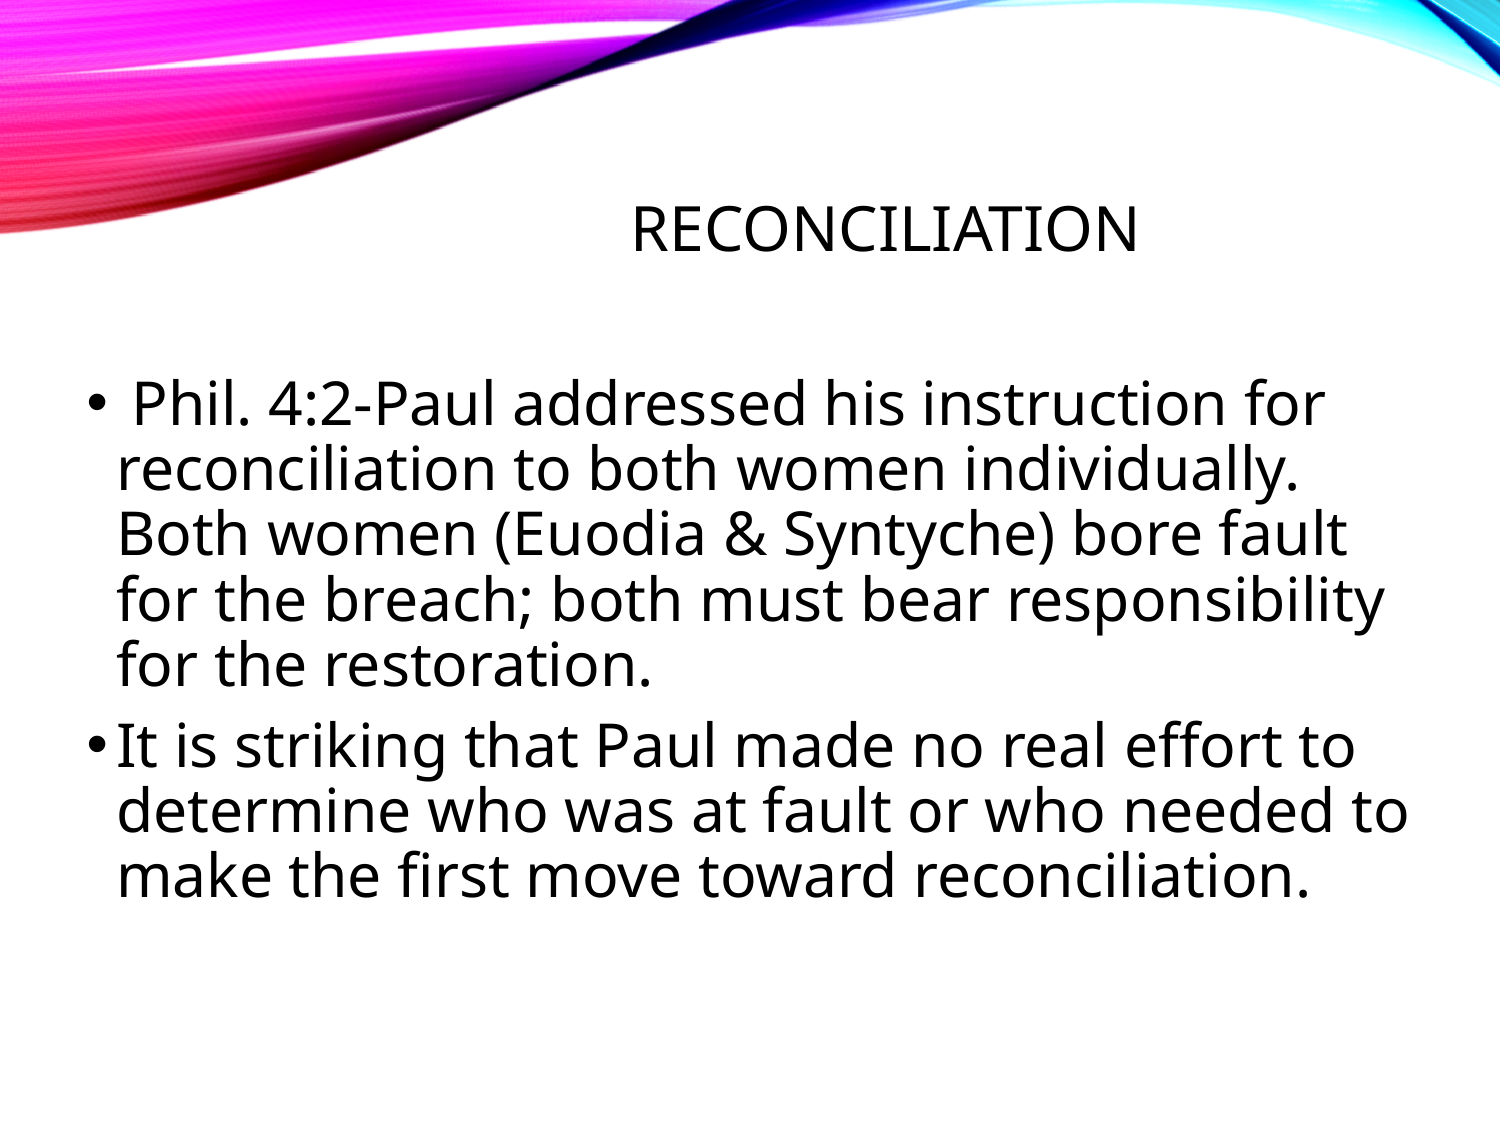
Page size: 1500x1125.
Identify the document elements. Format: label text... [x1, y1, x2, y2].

list Phil. 4:2-Paul addressed his instruction for reconciliation to both women individually. Both women (Euodia & Syntyche) bore fault for the breach; both must bear responsibility for the restoration. It is striking that Paul made no real effort to determine who was at fault or who needed to make the first move toward reconciliation. [71, 365, 1443, 925]
title Reconciliation [356, 125, 1416, 338]
picture [0, 0, 1500, 237]
